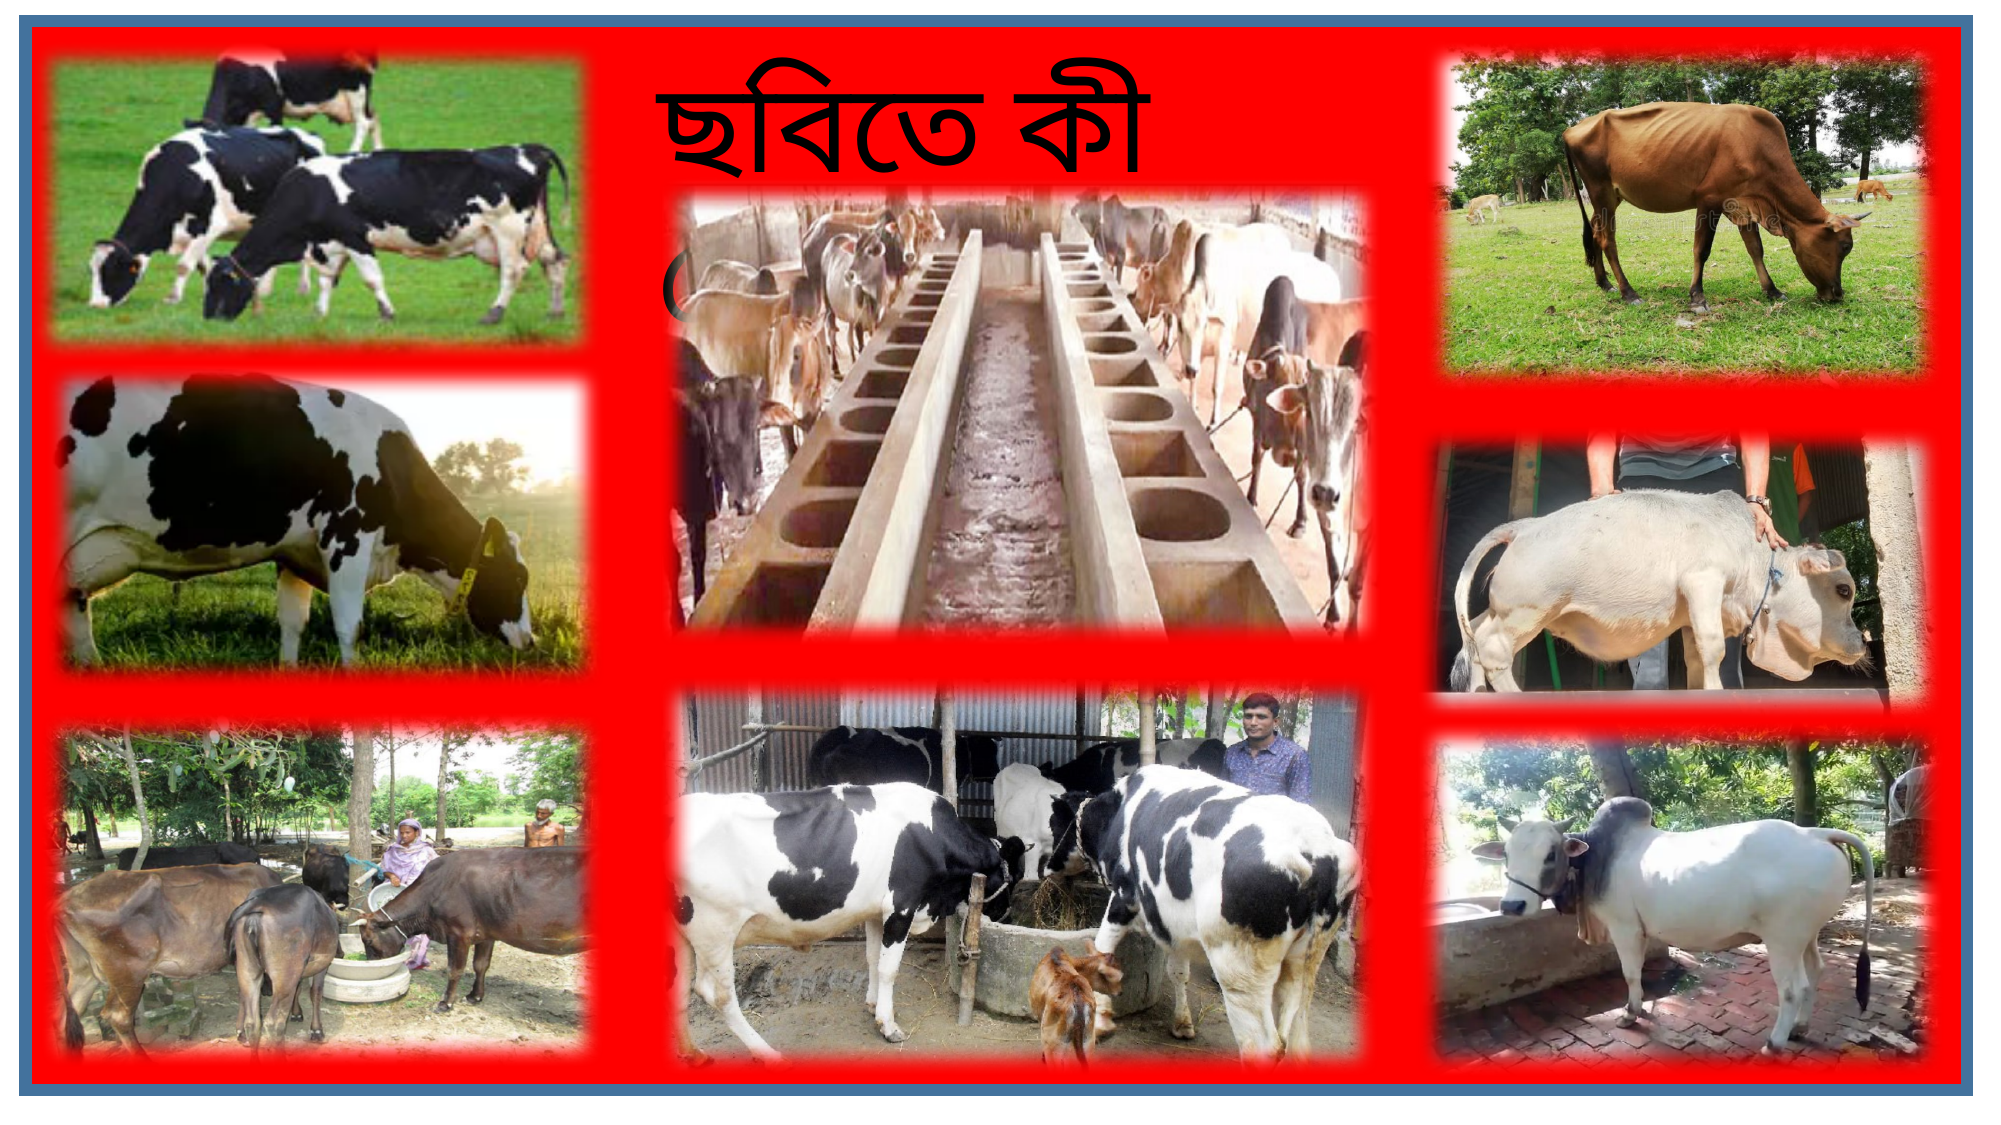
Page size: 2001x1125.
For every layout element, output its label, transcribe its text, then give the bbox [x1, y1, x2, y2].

text_box ছবিতে কী দেখছ? [642, 40, 1354, 355]
picture [1416, 425, 1944, 1077]
text_box [24, 20, 1968, 1091]
picture [659, 675, 1379, 1078]
picture [659, 177, 1381, 646]
picture [31, 40, 604, 690]
picture [40, 711, 604, 1068]
picture [1424, 40, 1942, 393]
